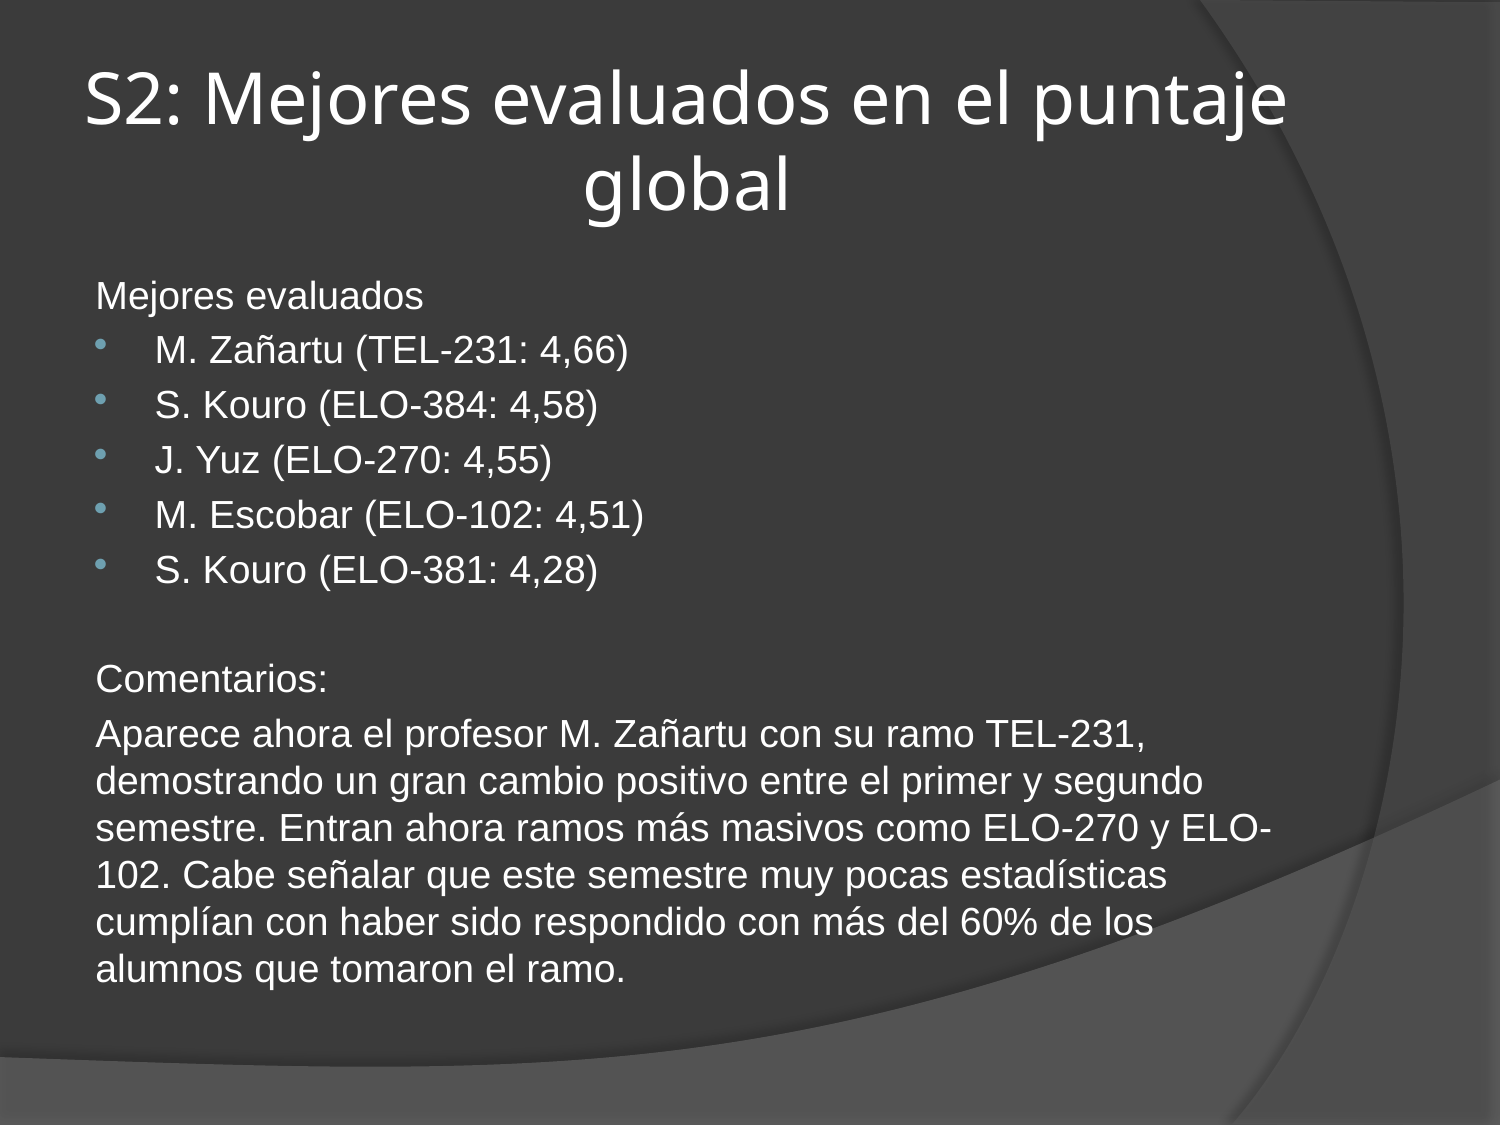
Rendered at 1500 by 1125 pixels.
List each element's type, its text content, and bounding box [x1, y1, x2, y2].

list Mejores evaluados M. Zañartu (TEL-231: 4,66) S. Kouro (ELO-384: 4,58) J. Yuz (ELO-270: 4,55) M. Escobar (ELO-102: 4,51) S. Kouro (ELO-381: 4,28) Comentarios: Aparece ahora el profesor M. Zañartu con su ramo TEL-231, demostrando un gran cambio positivo entre el primer y segundo semestre. Entran ahora ramos más masivos como ELO-270 y ELO-102. Cabe señalar que este semestre muy pocas estadísticas cumplían con haber sido respondido con más del 60% de los alumnos que tomaron el ramo. [75, 262, 1300, 1005]
title S2: Mejores evaluados en el puntaje global [75, 45, 1300, 233]
